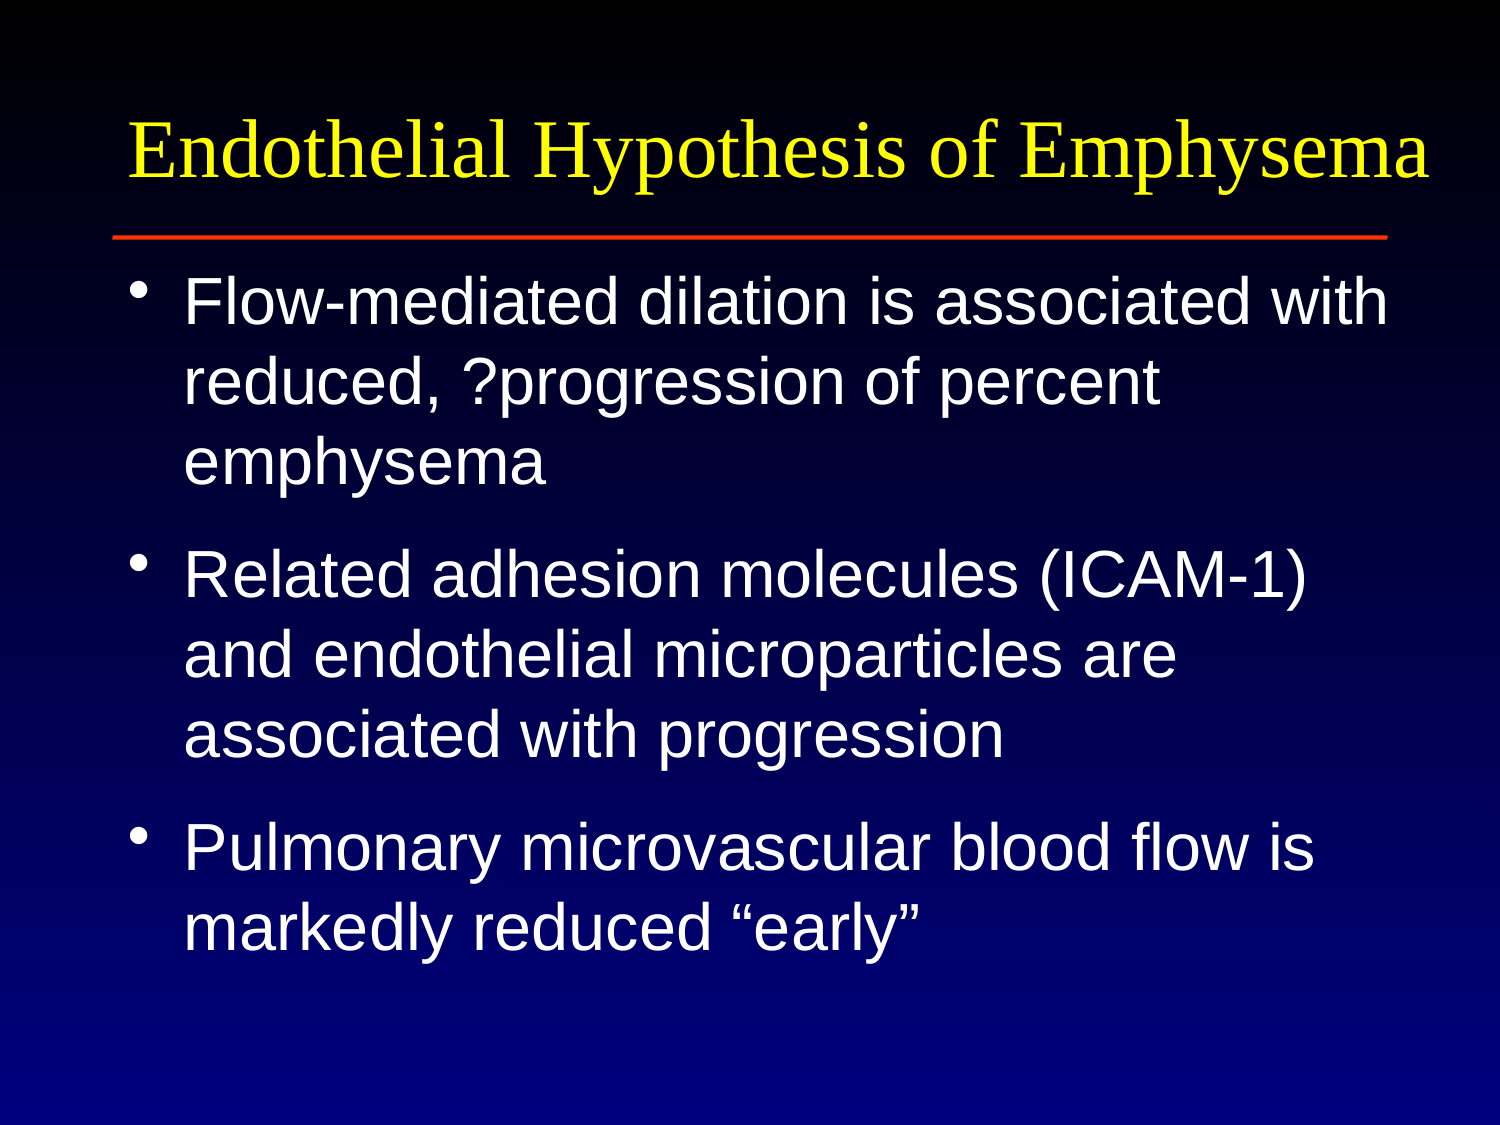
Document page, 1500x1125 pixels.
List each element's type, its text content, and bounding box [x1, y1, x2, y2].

text_box Flow-mediated dilation is associated with reduced, ?progression of percent emphysema Related adhesion molecules (ICAM-1) and endothelial microparticles are associated with progression Pulmonary microvascular blood flow is markedly reduced “early” [112, 249, 1425, 1075]
title Endothelial Hypothesis of Emphysema [112, 49, 1463, 238]
